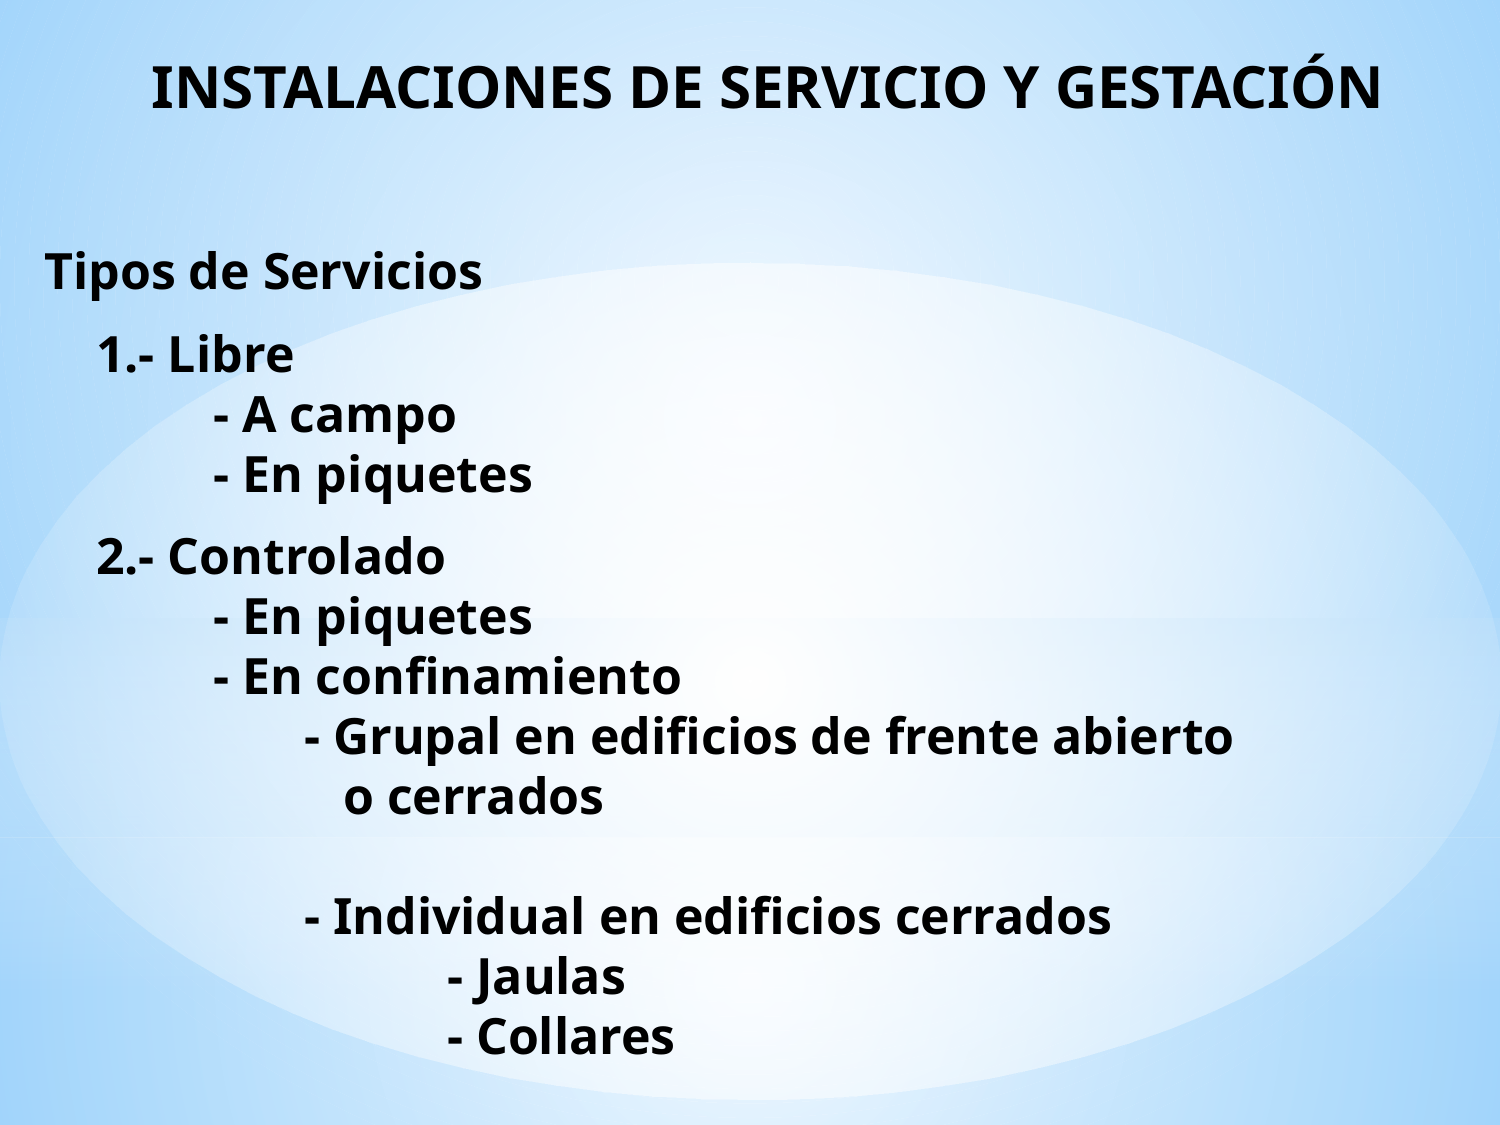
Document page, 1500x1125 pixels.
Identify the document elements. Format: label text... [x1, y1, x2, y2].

text_box Tipos de Servicios 1.- Libre - A campo - En piquetes 2.- Controlado - En piquetes - En confinamiento - Grupal en edificios de frente abierto o cerrados - Individual en edificios cerrados - Jaulas - Collares [29, 232, 1500, 1125]
text_box INSTALACIONES DE SERVICIO Y GESTACIÓN [88, 42, 1447, 128]
